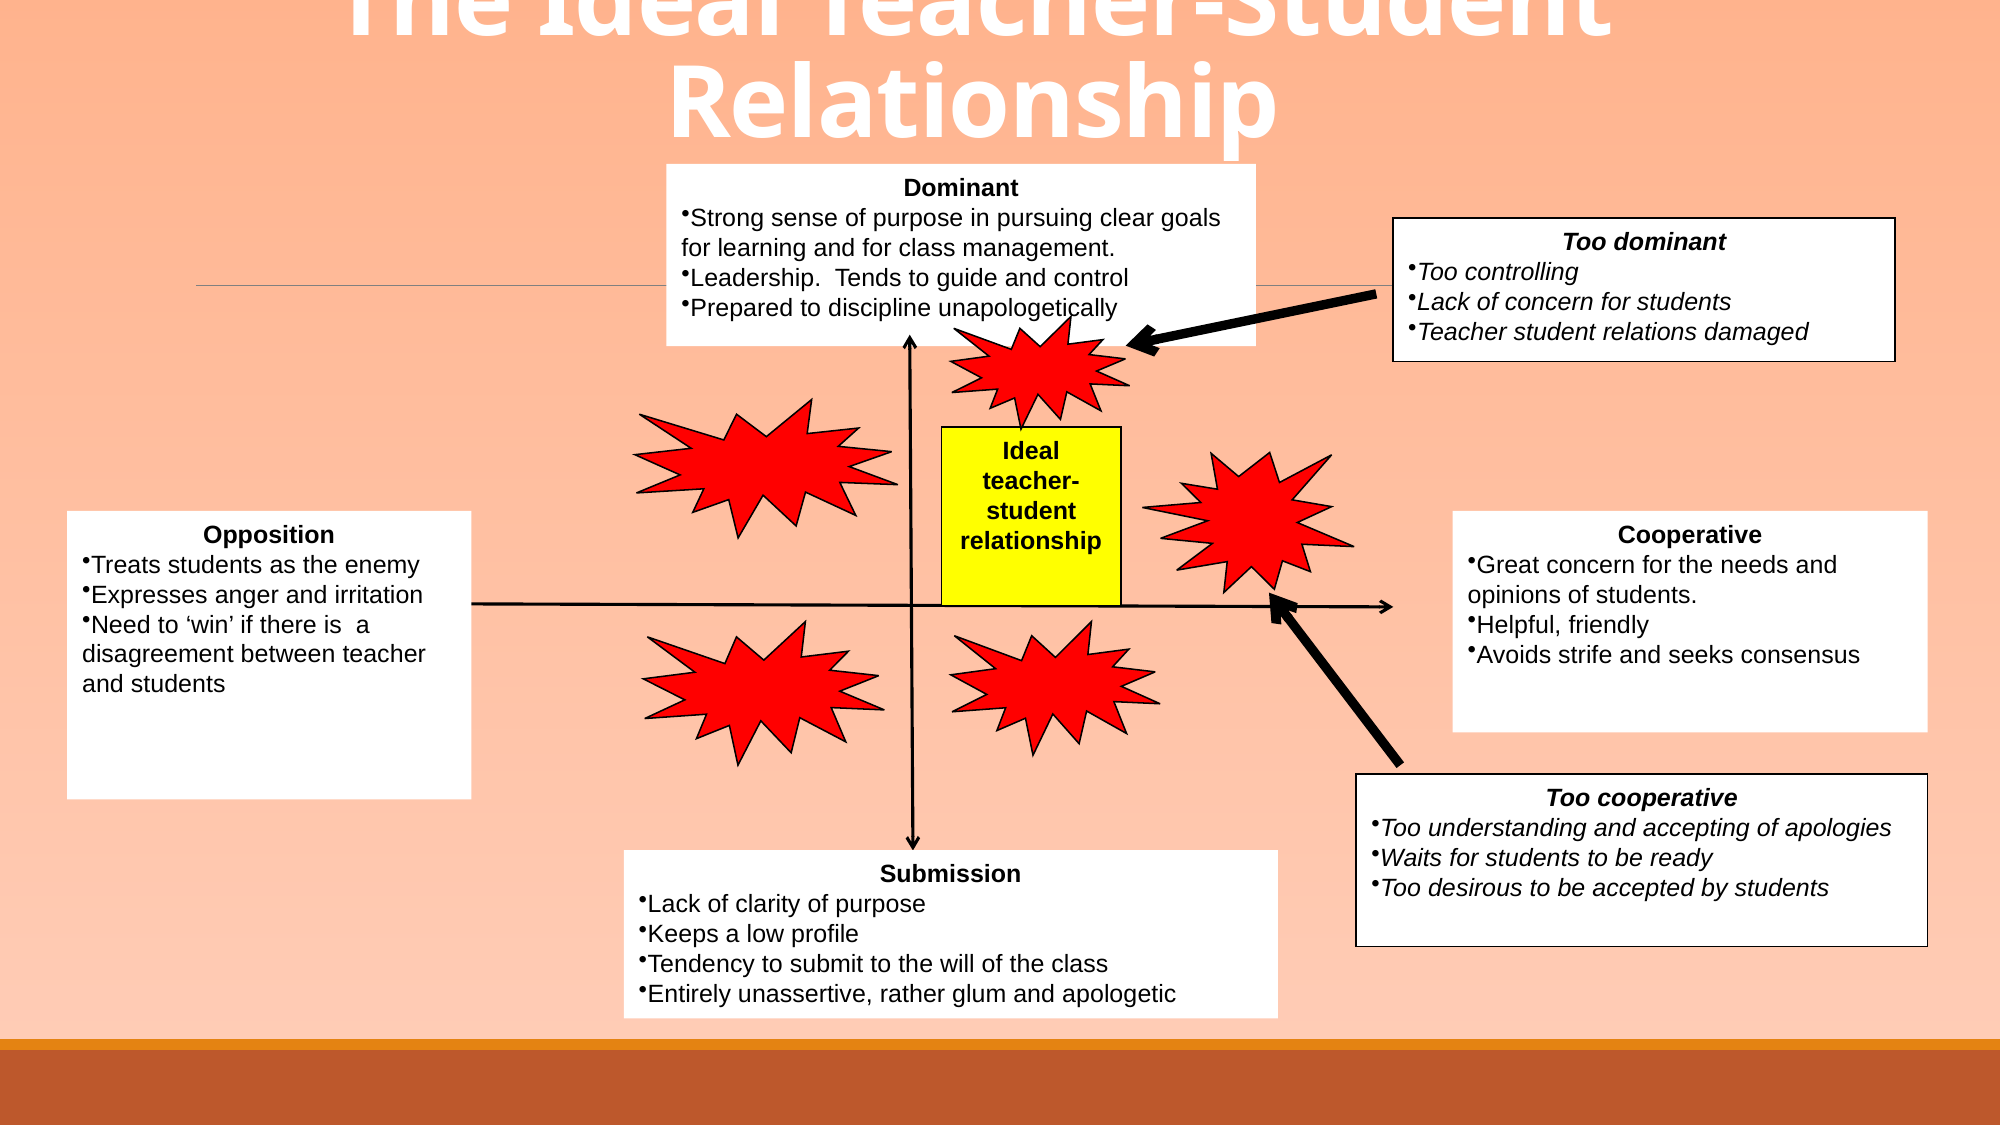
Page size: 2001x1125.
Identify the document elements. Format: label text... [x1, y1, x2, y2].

text_box [1281, 599, 1394, 615]
text_box Dominant Strong sense of purpose in pursuing clear goals for learning and for class management. Leadership. Tends to guide and control Prepared to discipline unapologetically [666, 177, 1256, 347]
text_box Ideal teacher- student relationship [941, 426, 1122, 606]
text_box [1142, 452, 1355, 593]
text_box [287, 101, 2000, 176]
title The Ideal Teacher-Student Relationship [110, 13, 1836, 166]
text_box Too dominant Too controlling Lack of concern for students Teacher student relations damaged [1393, 218, 1896, 362]
text_box [1268, 592, 1401, 766]
text_box Cooperative Great concern for the needs and opinions of students. Helpful, friendly Avoids strife and seeks consensus [1452, 510, 1928, 733]
text_box [1125, 293, 1377, 350]
text_box [950, 621, 1161, 756]
text_box Too cooperative Too understanding and accepting of apologies Waits for students to be ready Too desirous to be accepted by students [1356, 774, 1928, 947]
text_box Submission Lack of clarity of purpose Keeps a low profile Tendency to submit to the will of the class Entirely unassertive, rather glum and apologetic [623, 850, 1278, 1019]
text_box [905, 606, 921, 850]
text_box [634, 399, 898, 538]
text_box [950, 316, 1130, 430]
text_box Opposition Treats students as the enemy Expresses anger and irritation Need to ‘win’ if there is a disagreement between teacher and students [67, 510, 472, 800]
text_box [643, 621, 885, 766]
